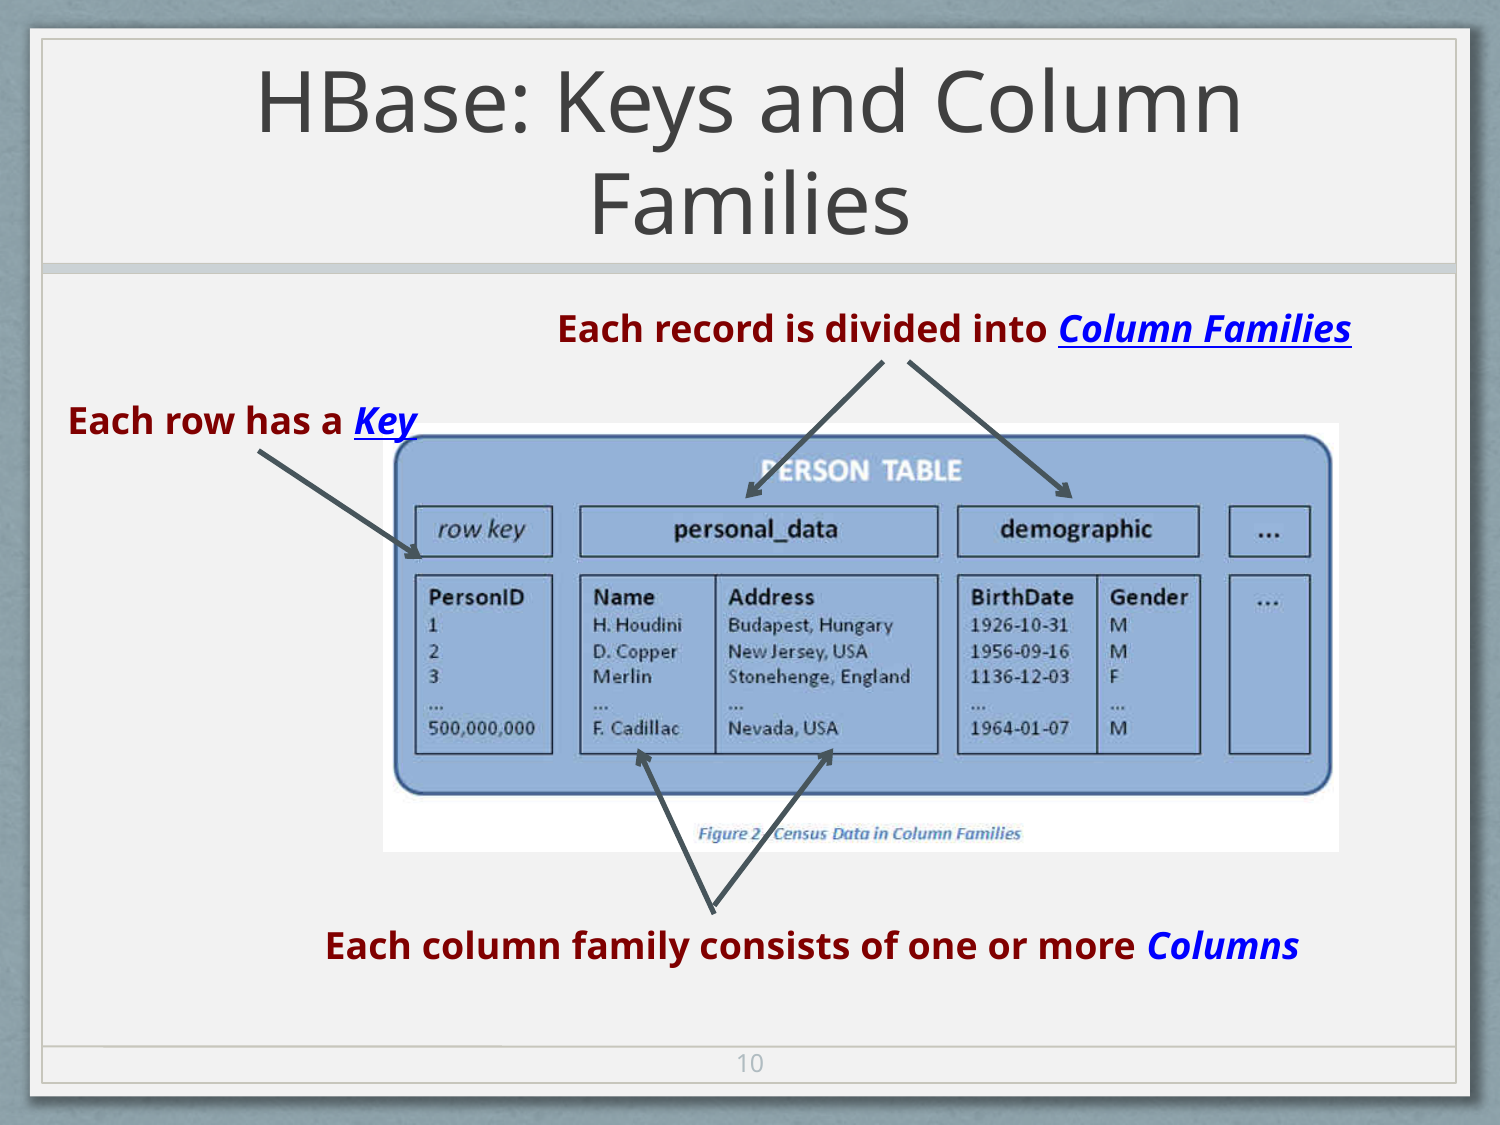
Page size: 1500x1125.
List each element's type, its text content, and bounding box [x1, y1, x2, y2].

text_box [354, 747, 1271, 976]
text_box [60, 389, 424, 560]
title HBase: Keys and Column Families [147, 40, 1353, 260]
slide_number 10 [687, 1042, 813, 1088]
picture [383, 422, 1340, 853]
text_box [563, 296, 1346, 499]
